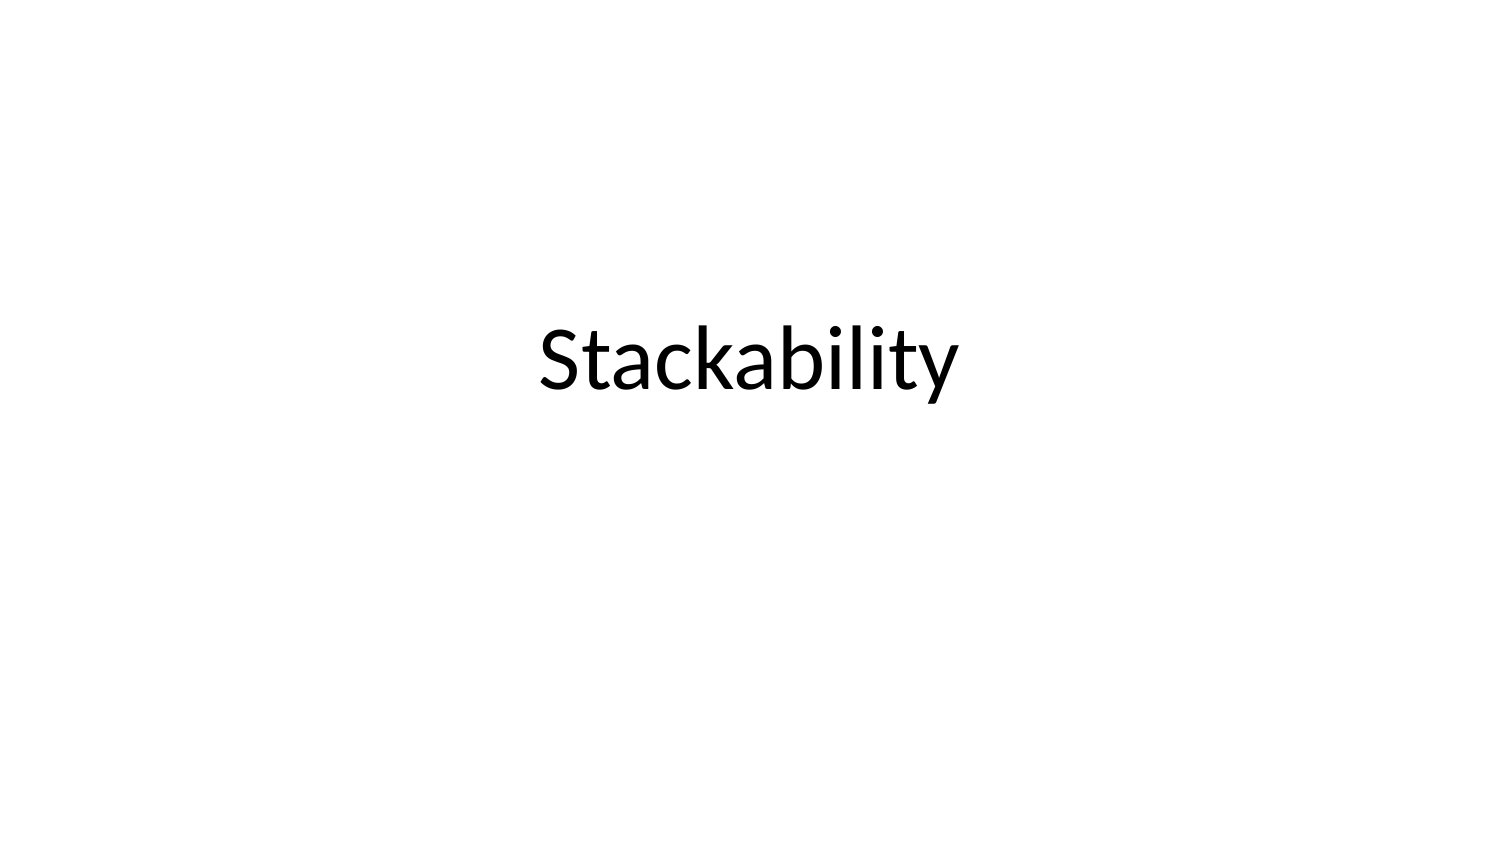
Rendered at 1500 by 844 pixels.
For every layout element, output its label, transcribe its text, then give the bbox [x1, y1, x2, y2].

title Stackability [112, 262, 1388, 443]
